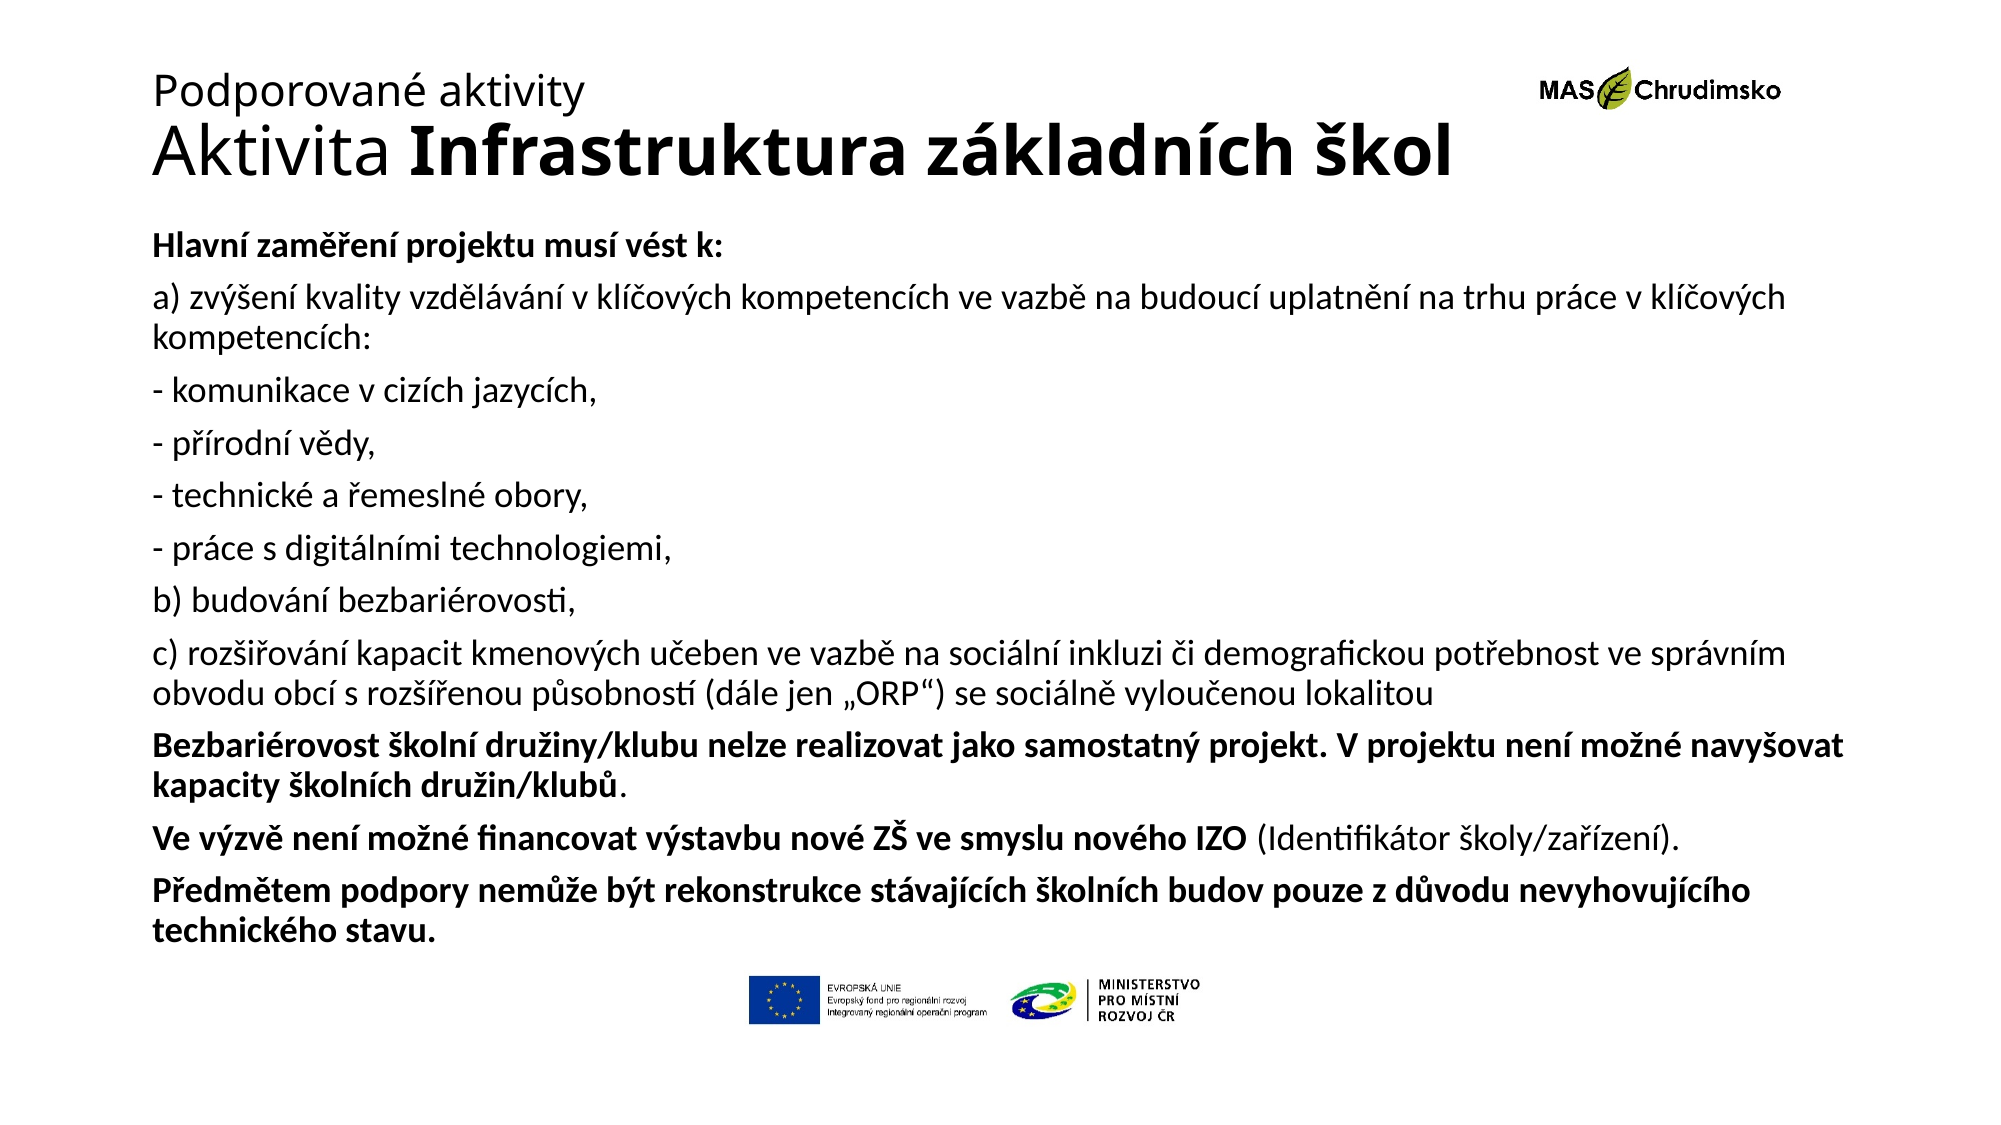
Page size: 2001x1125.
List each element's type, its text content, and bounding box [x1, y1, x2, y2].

title Podporované aktivity Aktivita Infrastruktura základních škol [137, 59, 1863, 200]
picture [1519, 59, 1801, 116]
list Hlavní zaměření projektu musí vést k: a) zvýšení kvality vzdělávání v klíčových kompetencích ve vazbě na budoucí uplatnění na trhu práce v klíčových kompetencích: - komunikace v cizích jazycích, - přírodní vědy, - technické a řemeslné obory, - práce s digitálními technologiemi, b) budování bezbariérovosti, c) rozšiřování kapacit kmenových učeben ve vazbě na sociální inkluzi či demografickou potřebnost ve správním obvodu obcí s rozšířenou působností (dále jen „ORP“) se sociálně vyloučenou lokalitou Bezbariérovost školní družiny/klubu nelze realizovat jako samostatný projekt. V projektu není možné navyšovat kapacity školních družin/klubů. Ve výzvě není možné financovat výstavbu nové ZŠ ve smyslu nového IZO (Identifikátor školy/zařízení). Předmětem podpory nemůže být rekonstrukce stávajících školních budov pouze z důvodu nevyhovujícího technického stavu. [137, 218, 1863, 961]
picture [733, 959, 1215, 1040]
